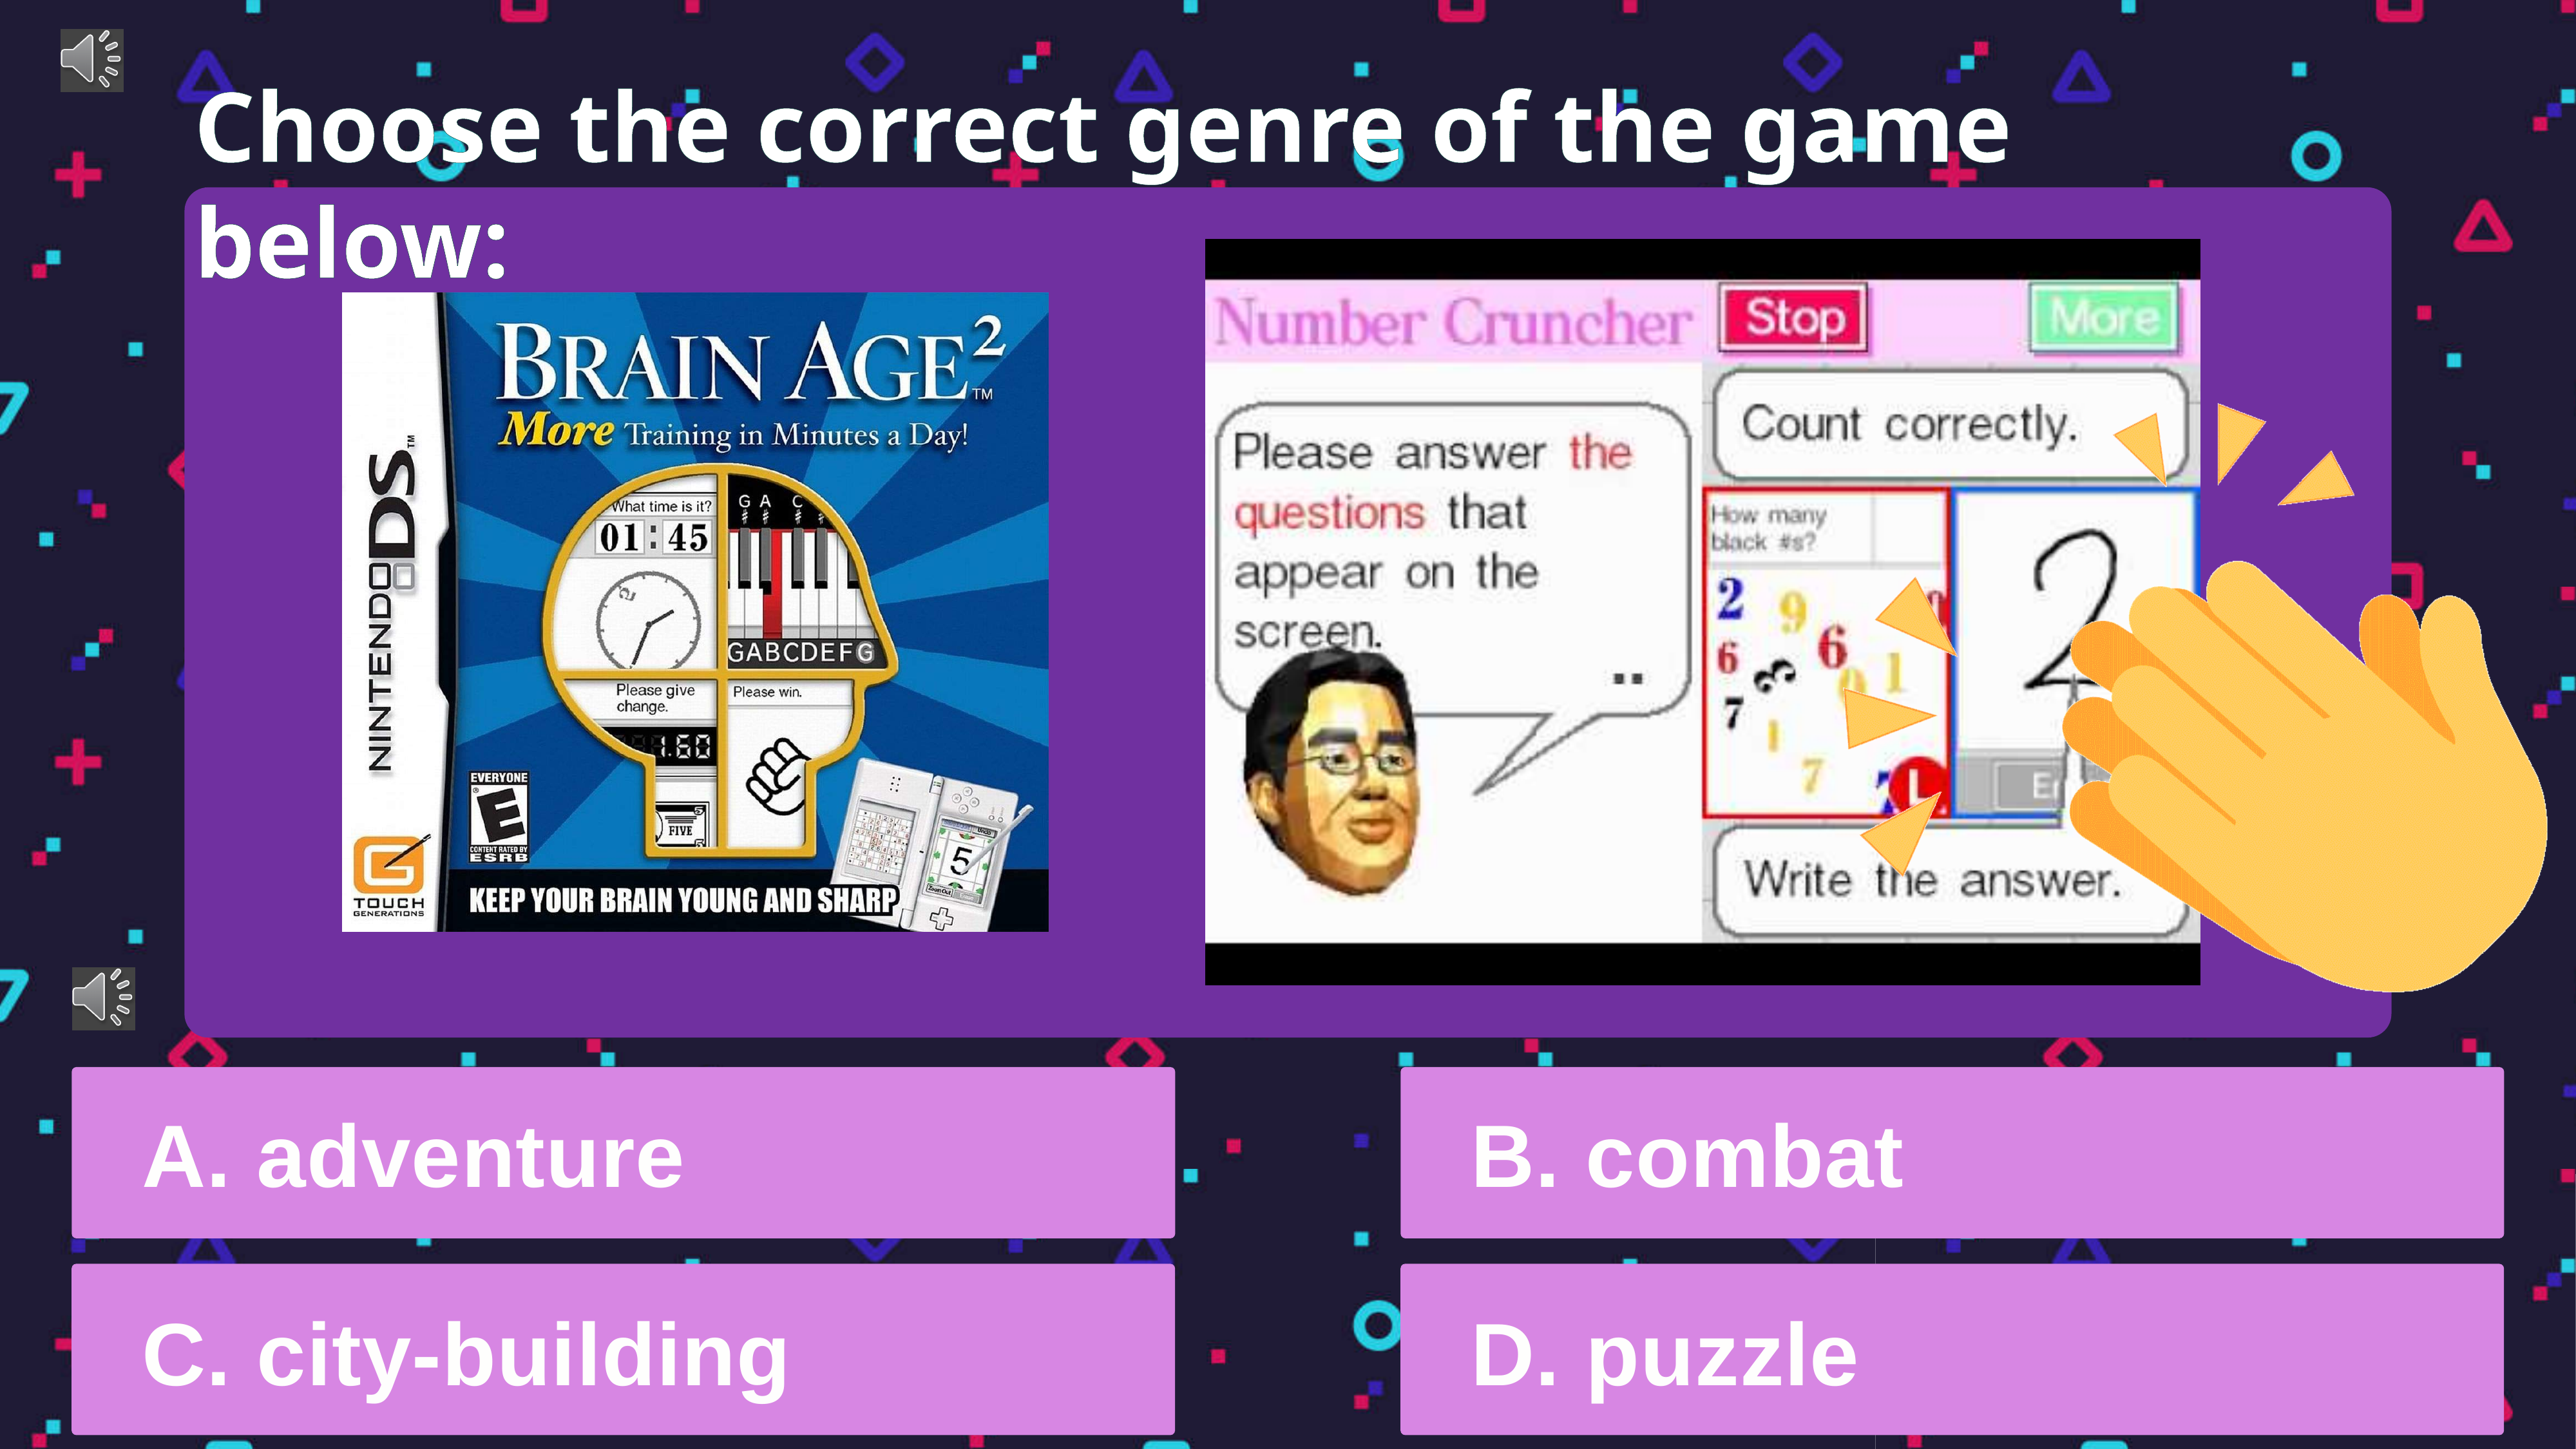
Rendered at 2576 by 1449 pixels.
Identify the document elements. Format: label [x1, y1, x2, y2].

picture [1205, 239, 2576, 1174]
text_box [0, 0, 2576, 1449]
picture [59, 28, 125, 93]
picture [71, 966, 137, 1032]
picture [341, 292, 1049, 932]
